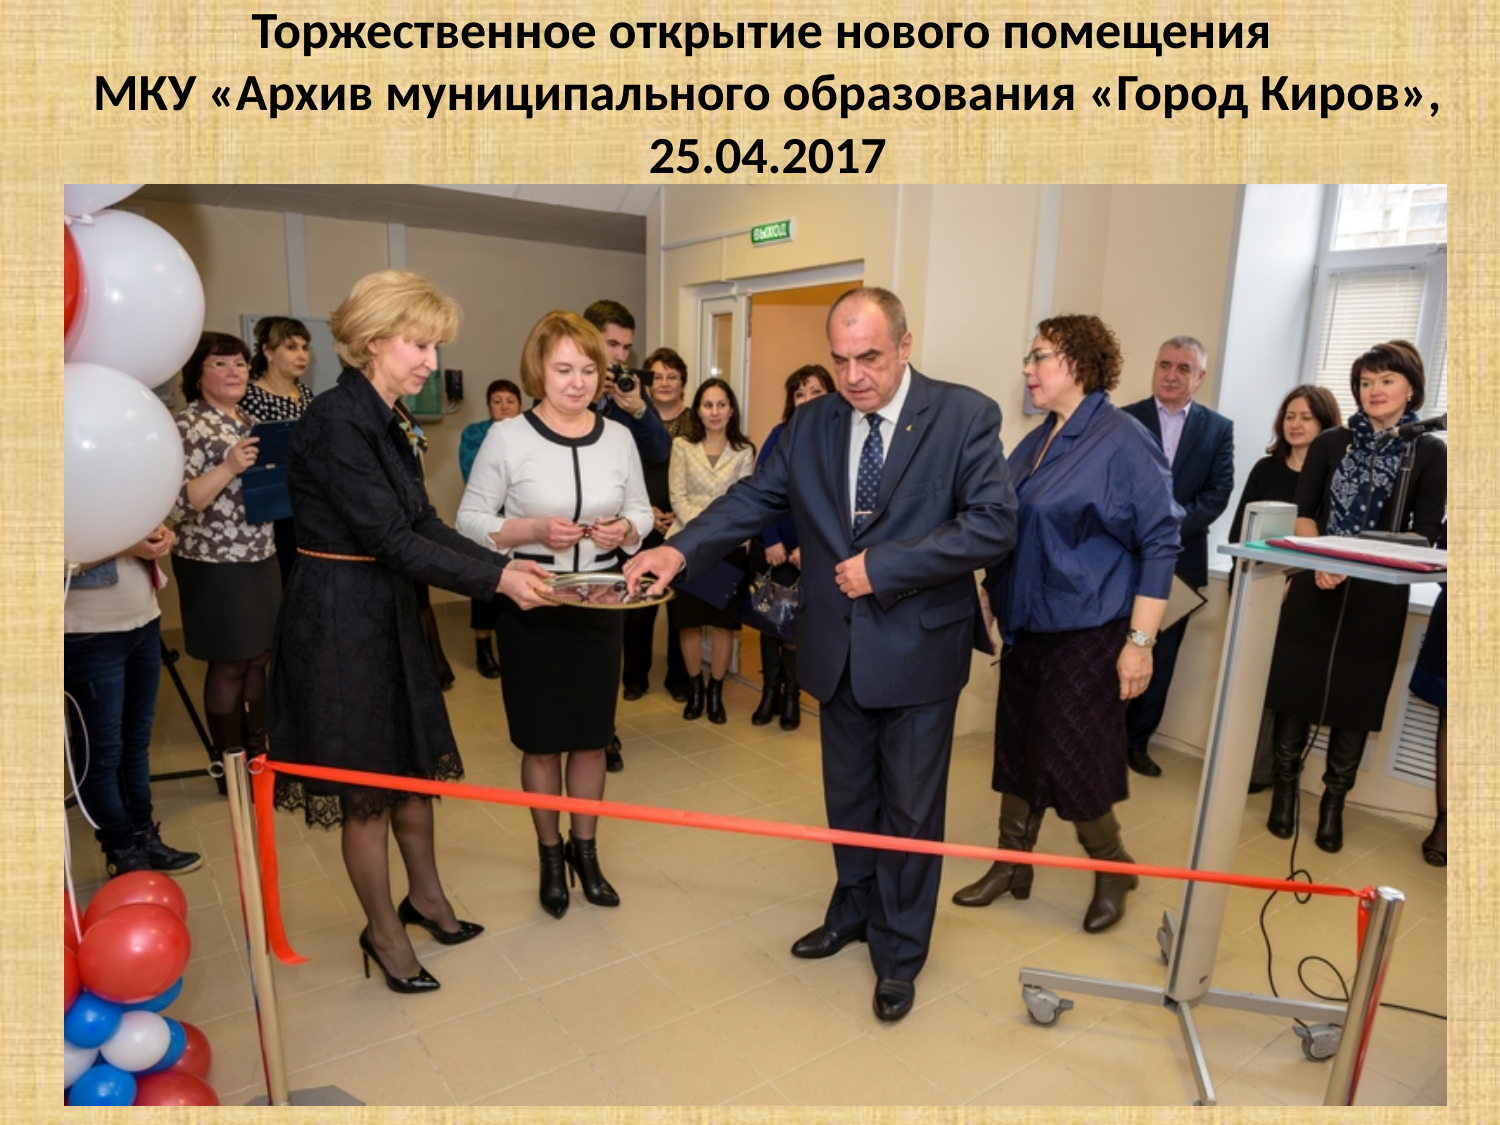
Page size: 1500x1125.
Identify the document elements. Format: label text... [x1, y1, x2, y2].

title Торжественное открытие нового помещения МКУ «Архив муниципального образования «Город Киров», 25.04.2017 [53, 19, 1483, 161]
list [64, 184, 1448, 1107]
picture [0, 0, 1500, 1125]
